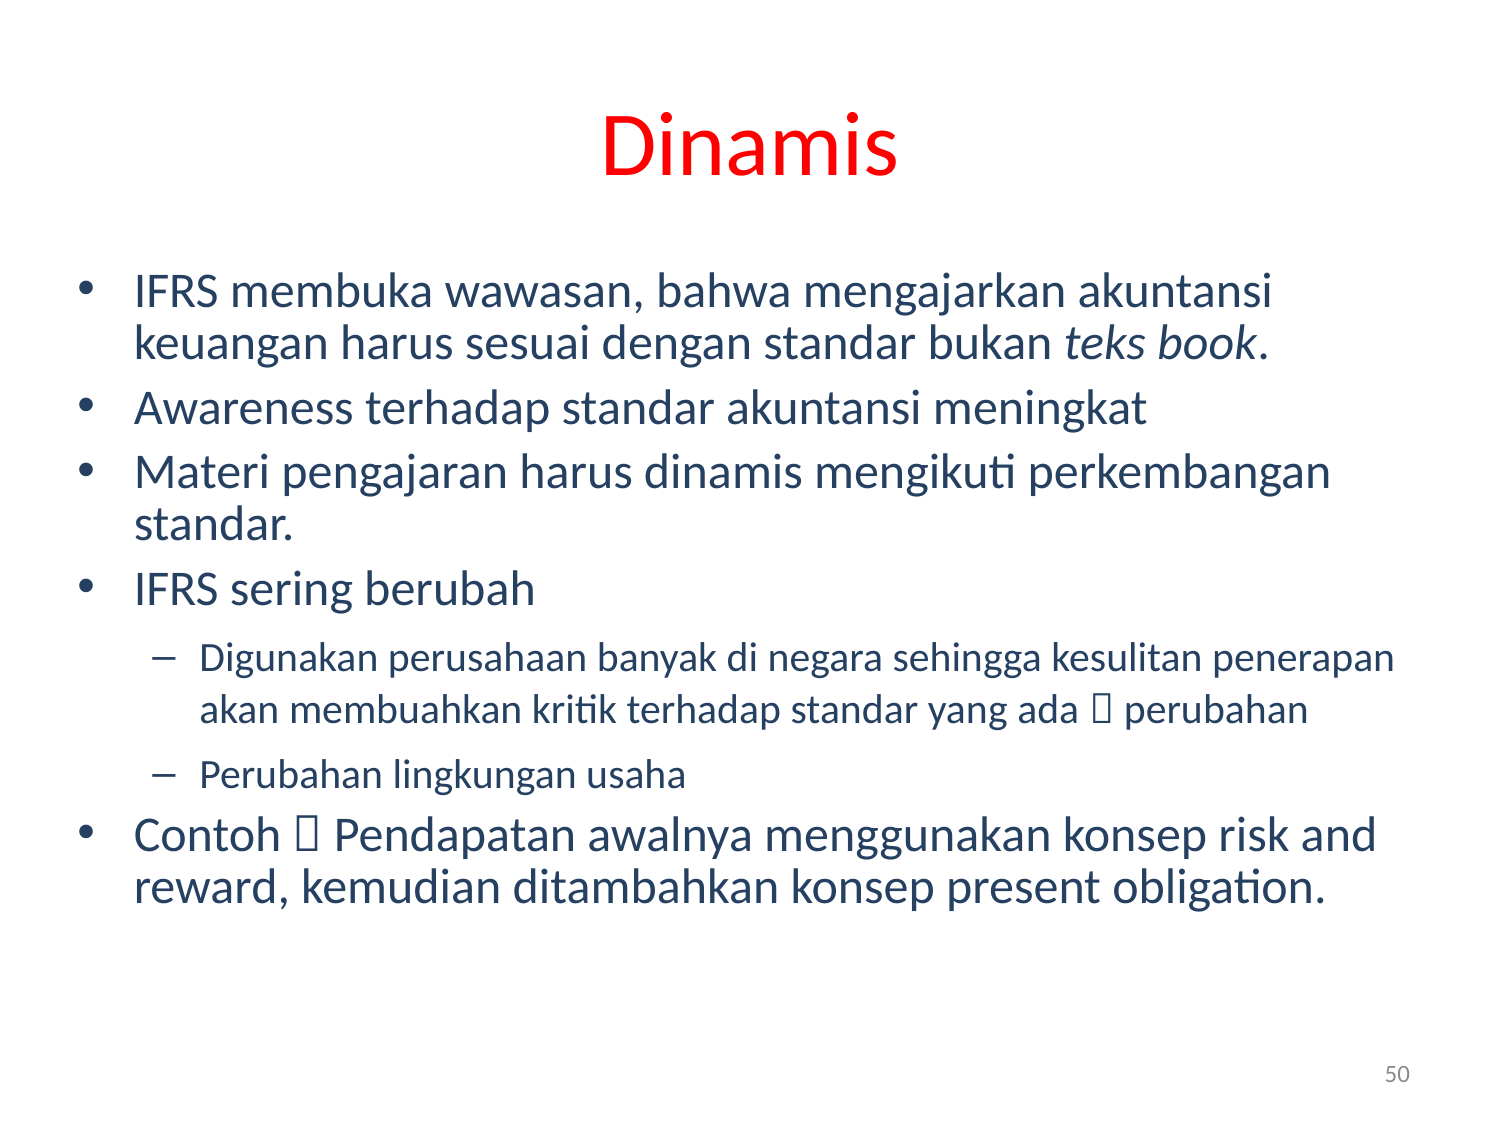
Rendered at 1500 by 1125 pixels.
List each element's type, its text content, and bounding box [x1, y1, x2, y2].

list IFRS membuka wawasan, bahwa mengajarkan akuntansi keuangan harus sesuai dengan standar bukan teks book. Awareness terhadap standar akuntansi meningkat Materi pengajaran harus dinamis mengikuti perkembangan standar. IFRS sering berubah Digunakan perusahaan banyak di negara sehingga kesulitan penerapan akan membuahkan kritik terhadap standar yang ada  perubahan Perubahan lingkungan usaha Contoh  Pendapatan awalnya menggunakan konsep risk and reward, kemudian ditambahkan konsep present obligation. [62, 257, 1425, 1079]
title Dinamis [75, 45, 1425, 233]
slide_number 50 [1074, 1042, 1425, 1103]
